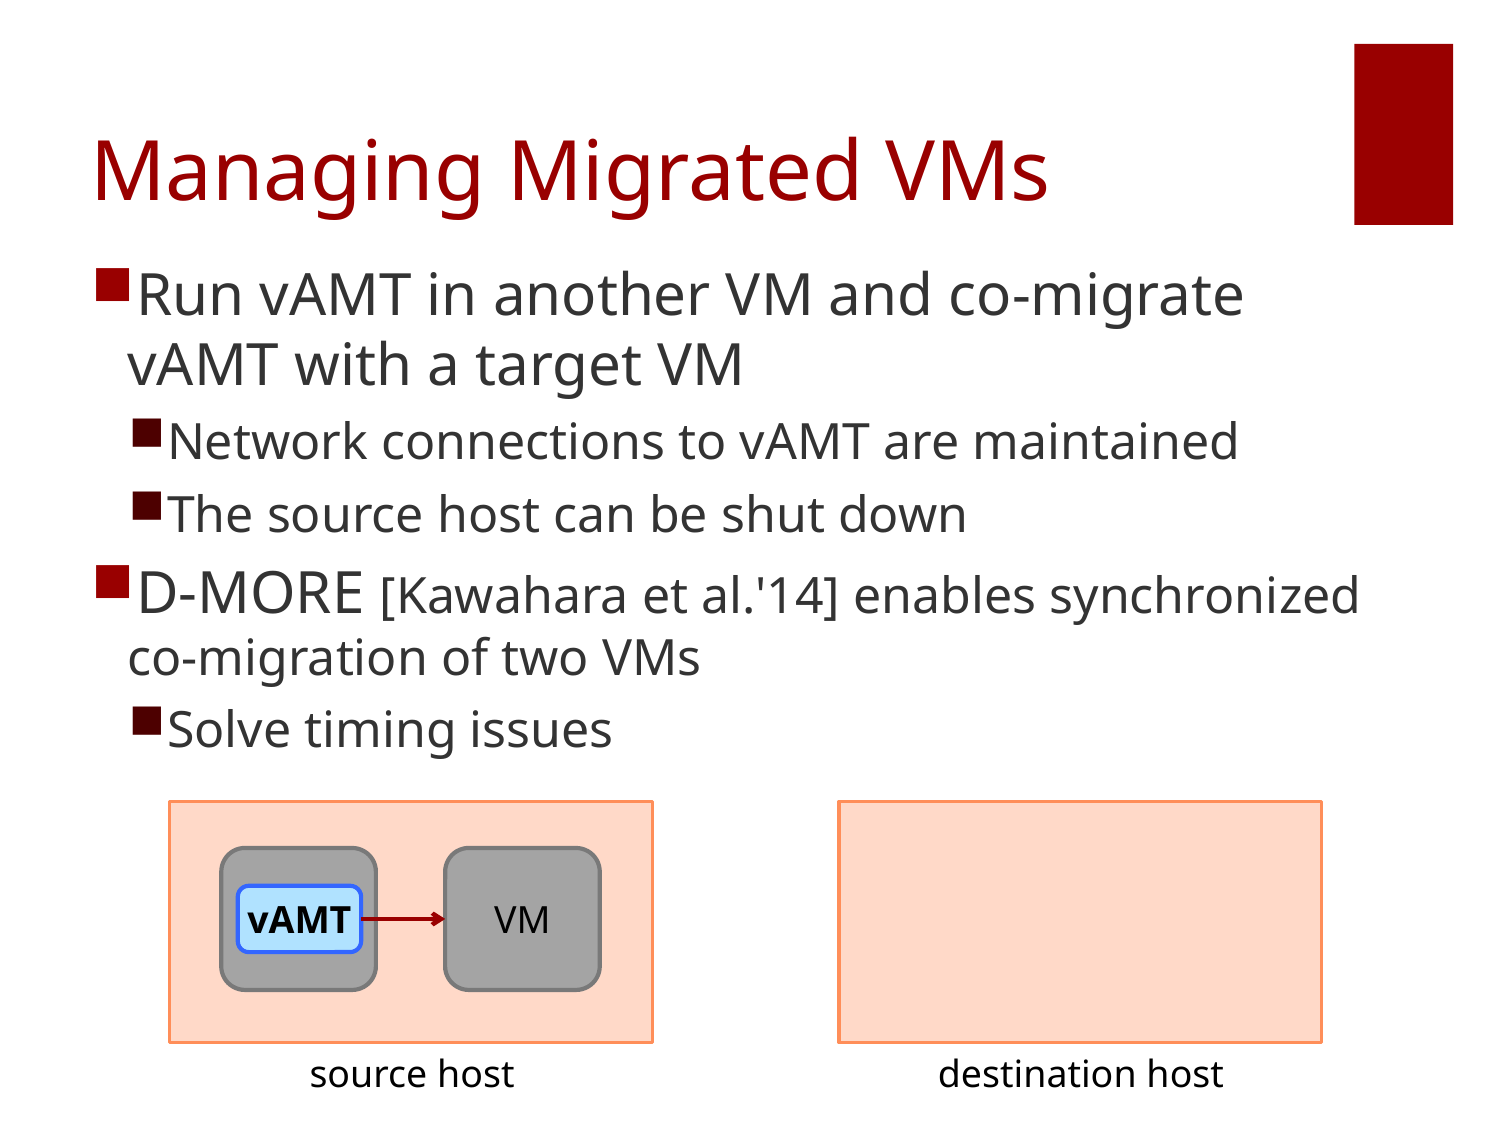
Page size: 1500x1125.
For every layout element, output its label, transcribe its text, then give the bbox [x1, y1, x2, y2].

text_box [838, 800, 1323, 1044]
text_box [169, 800, 654, 1044]
title Managing Migrated VMs [74, 37, 1338, 226]
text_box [220, 847, 601, 991]
text_box source host [294, 1042, 530, 1103]
text_box destination host [923, 1042, 1239, 1103]
list Run vAMT in another VM and co-migrate vAMT with a target VM Network connections to vAMT are maintained The source host can be shut down D-MORE [Kawahara et al.'14] enables synchronized co-migration of two VMs Solve timing issues [74, 249, 1413, 1043]
